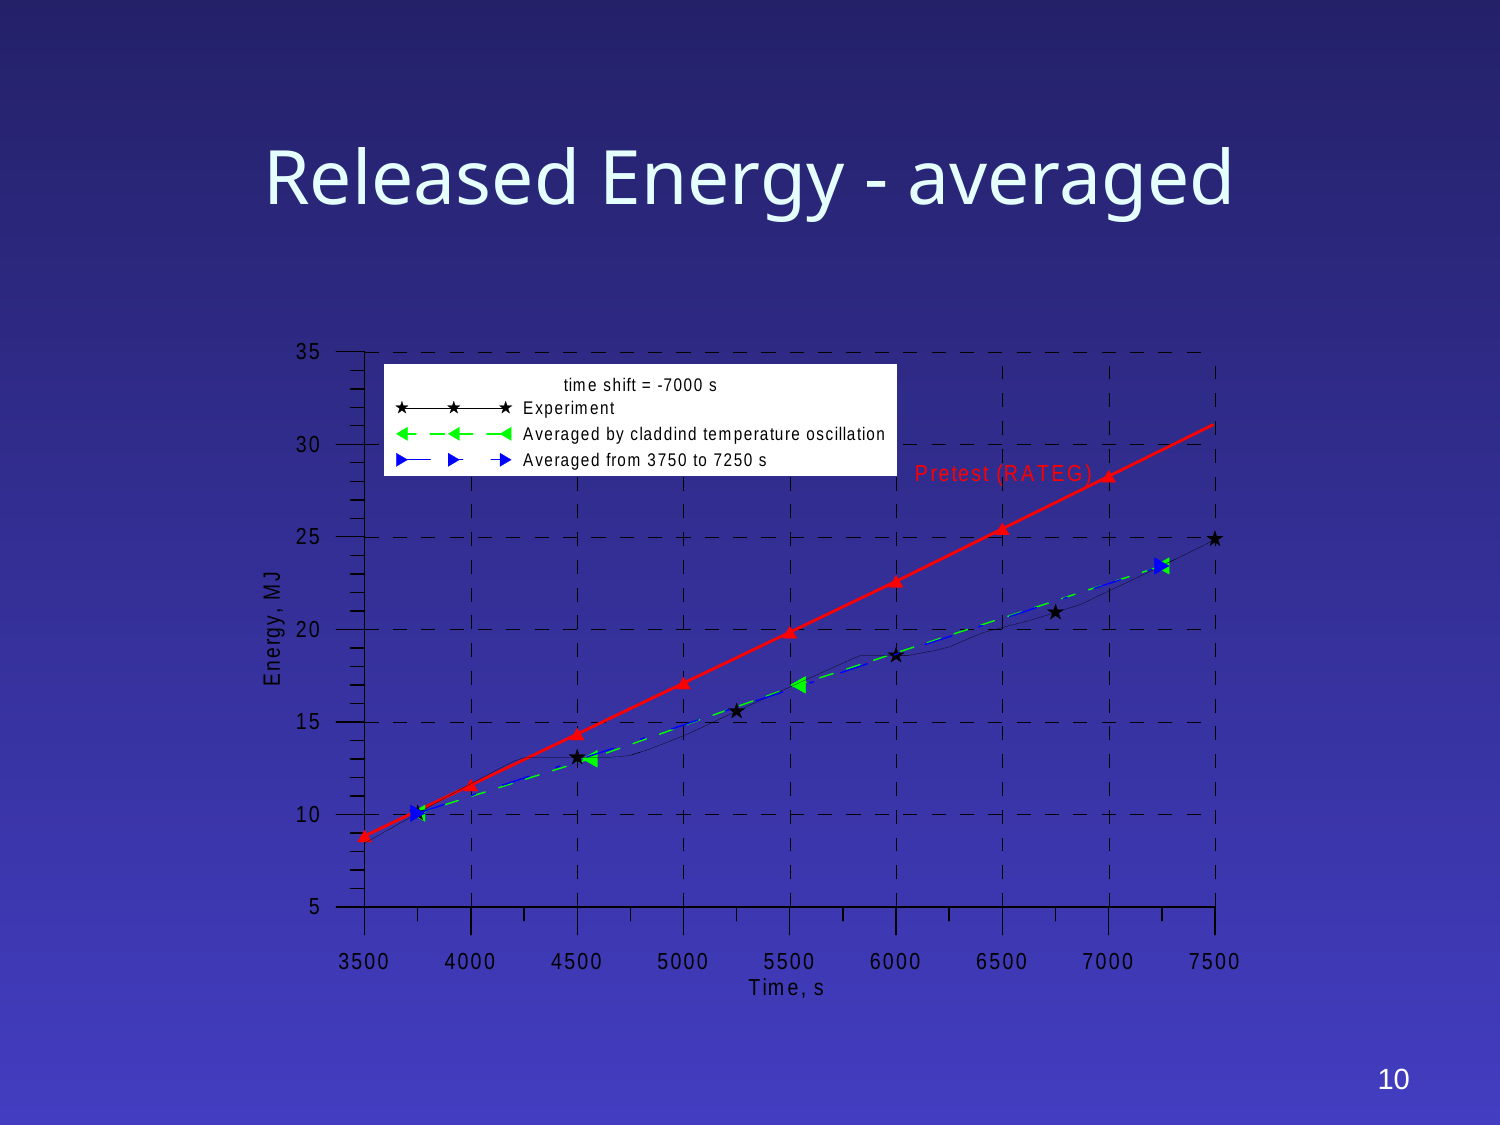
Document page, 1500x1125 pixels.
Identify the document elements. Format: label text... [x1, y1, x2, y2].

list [258, 324, 1242, 1001]
slide_number 10 [1074, 1024, 1425, 1103]
title Released Energy - averaged [75, 62, 1425, 288]
